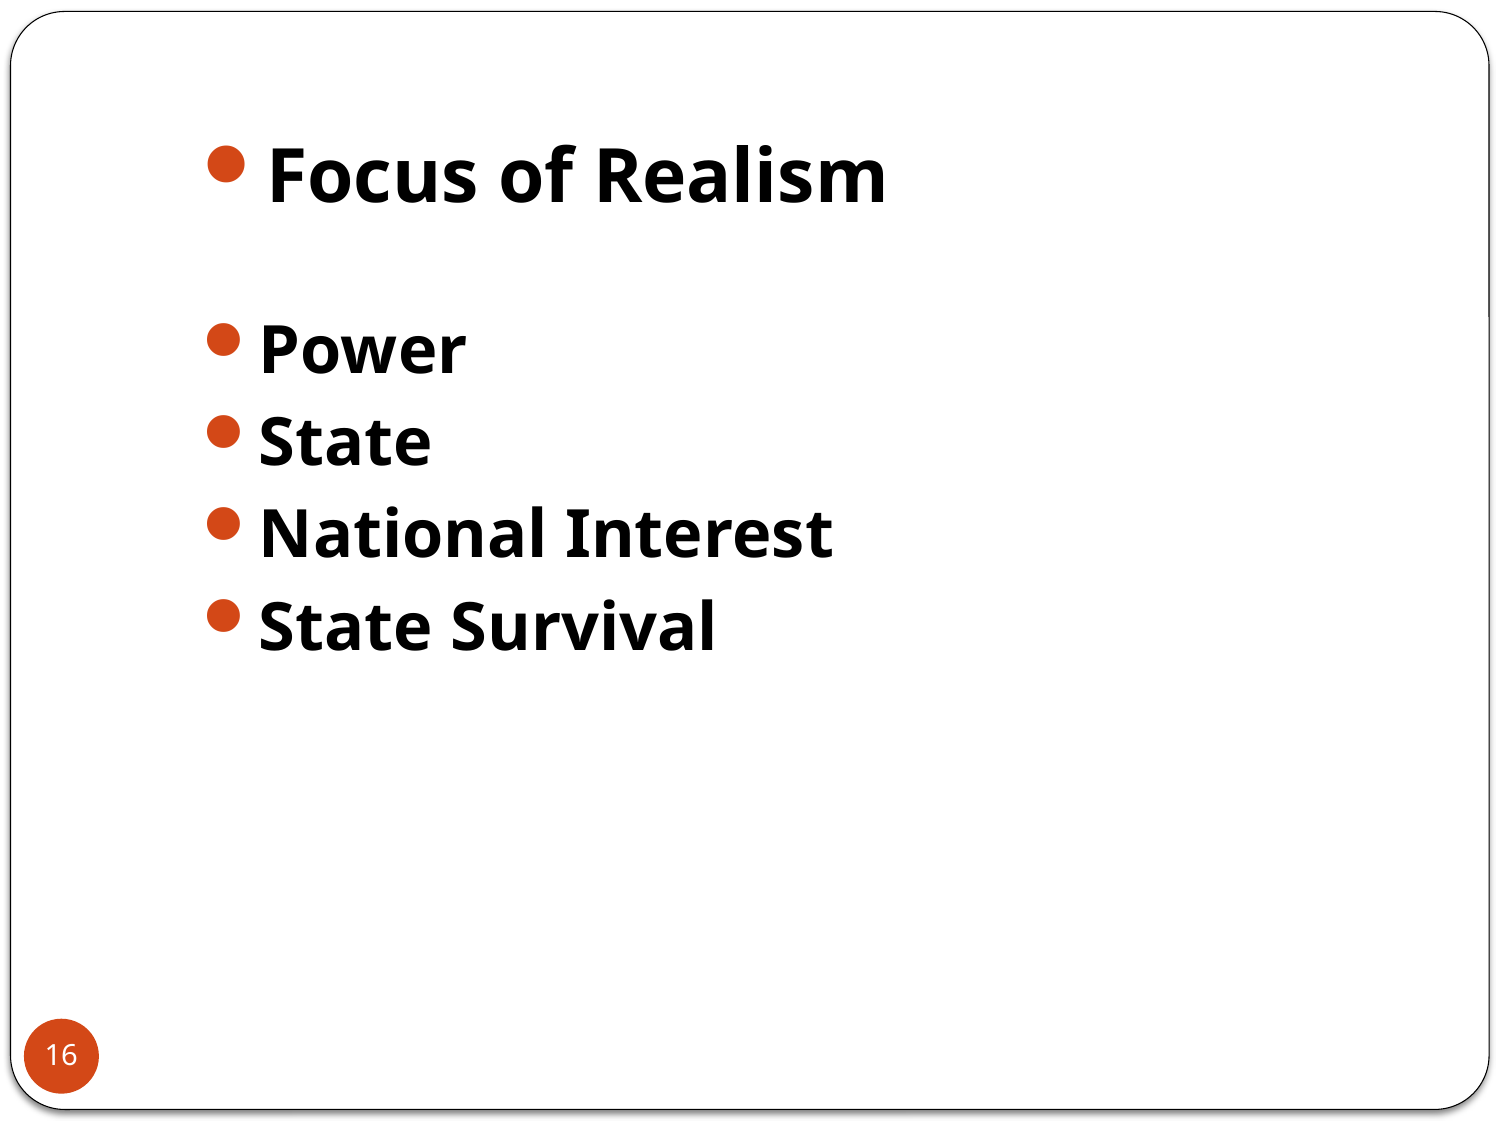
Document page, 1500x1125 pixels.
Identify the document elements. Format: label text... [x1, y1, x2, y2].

list Focus of Realism Power State National Interest State Survival [187, 120, 1325, 975]
slide_number 16 [23, 1018, 99, 1094]
